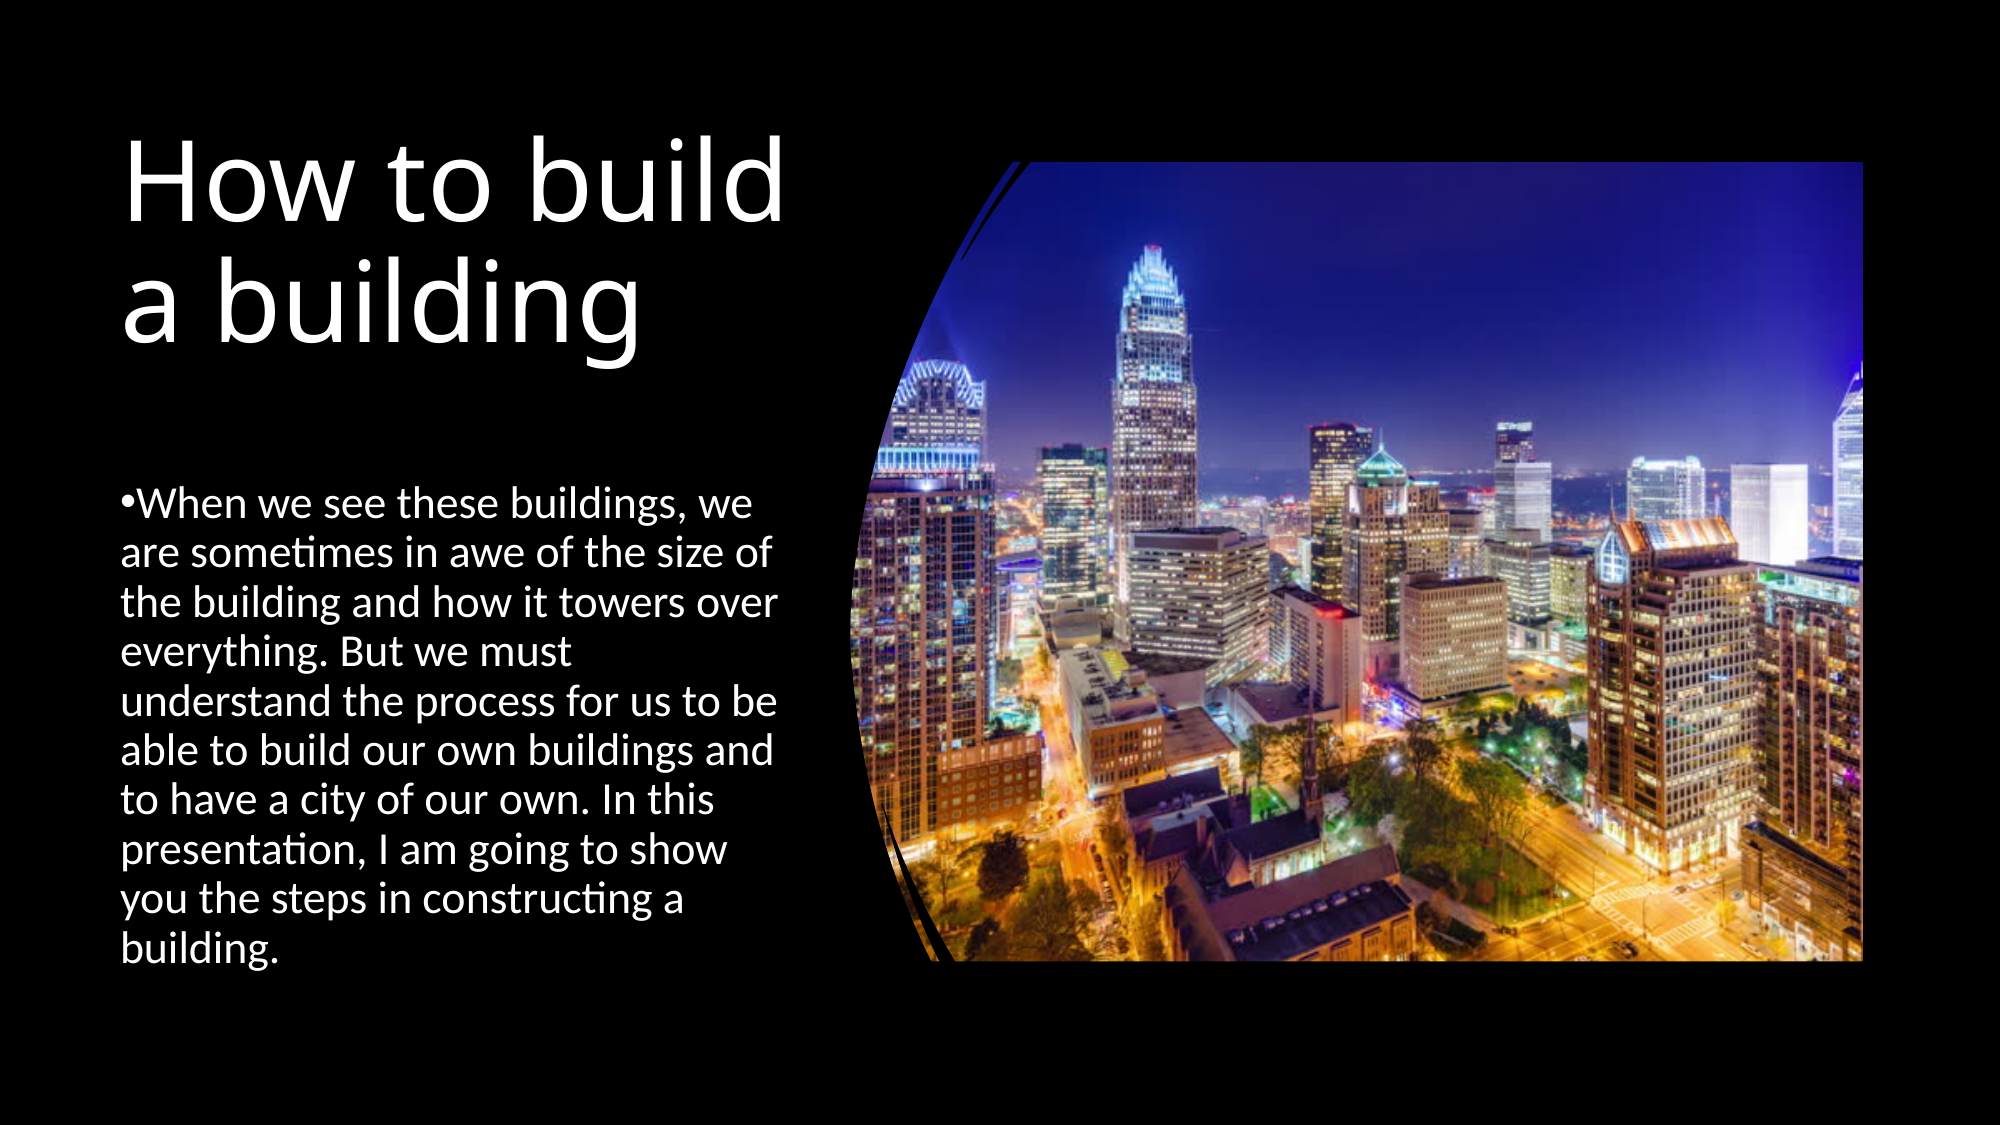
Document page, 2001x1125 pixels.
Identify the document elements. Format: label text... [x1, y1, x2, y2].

list When we see these buildings, we are sometimes in awe of the size of the building and how it towers over everything. But we must understand the process for us to be able to build our own buildings and to have a city of our own. In this presentation, I am going to show you the steps in constructing a building. [105, 471, 802, 1016]
title How to build a building [105, 53, 822, 375]
picture [850, 161, 1863, 962]
